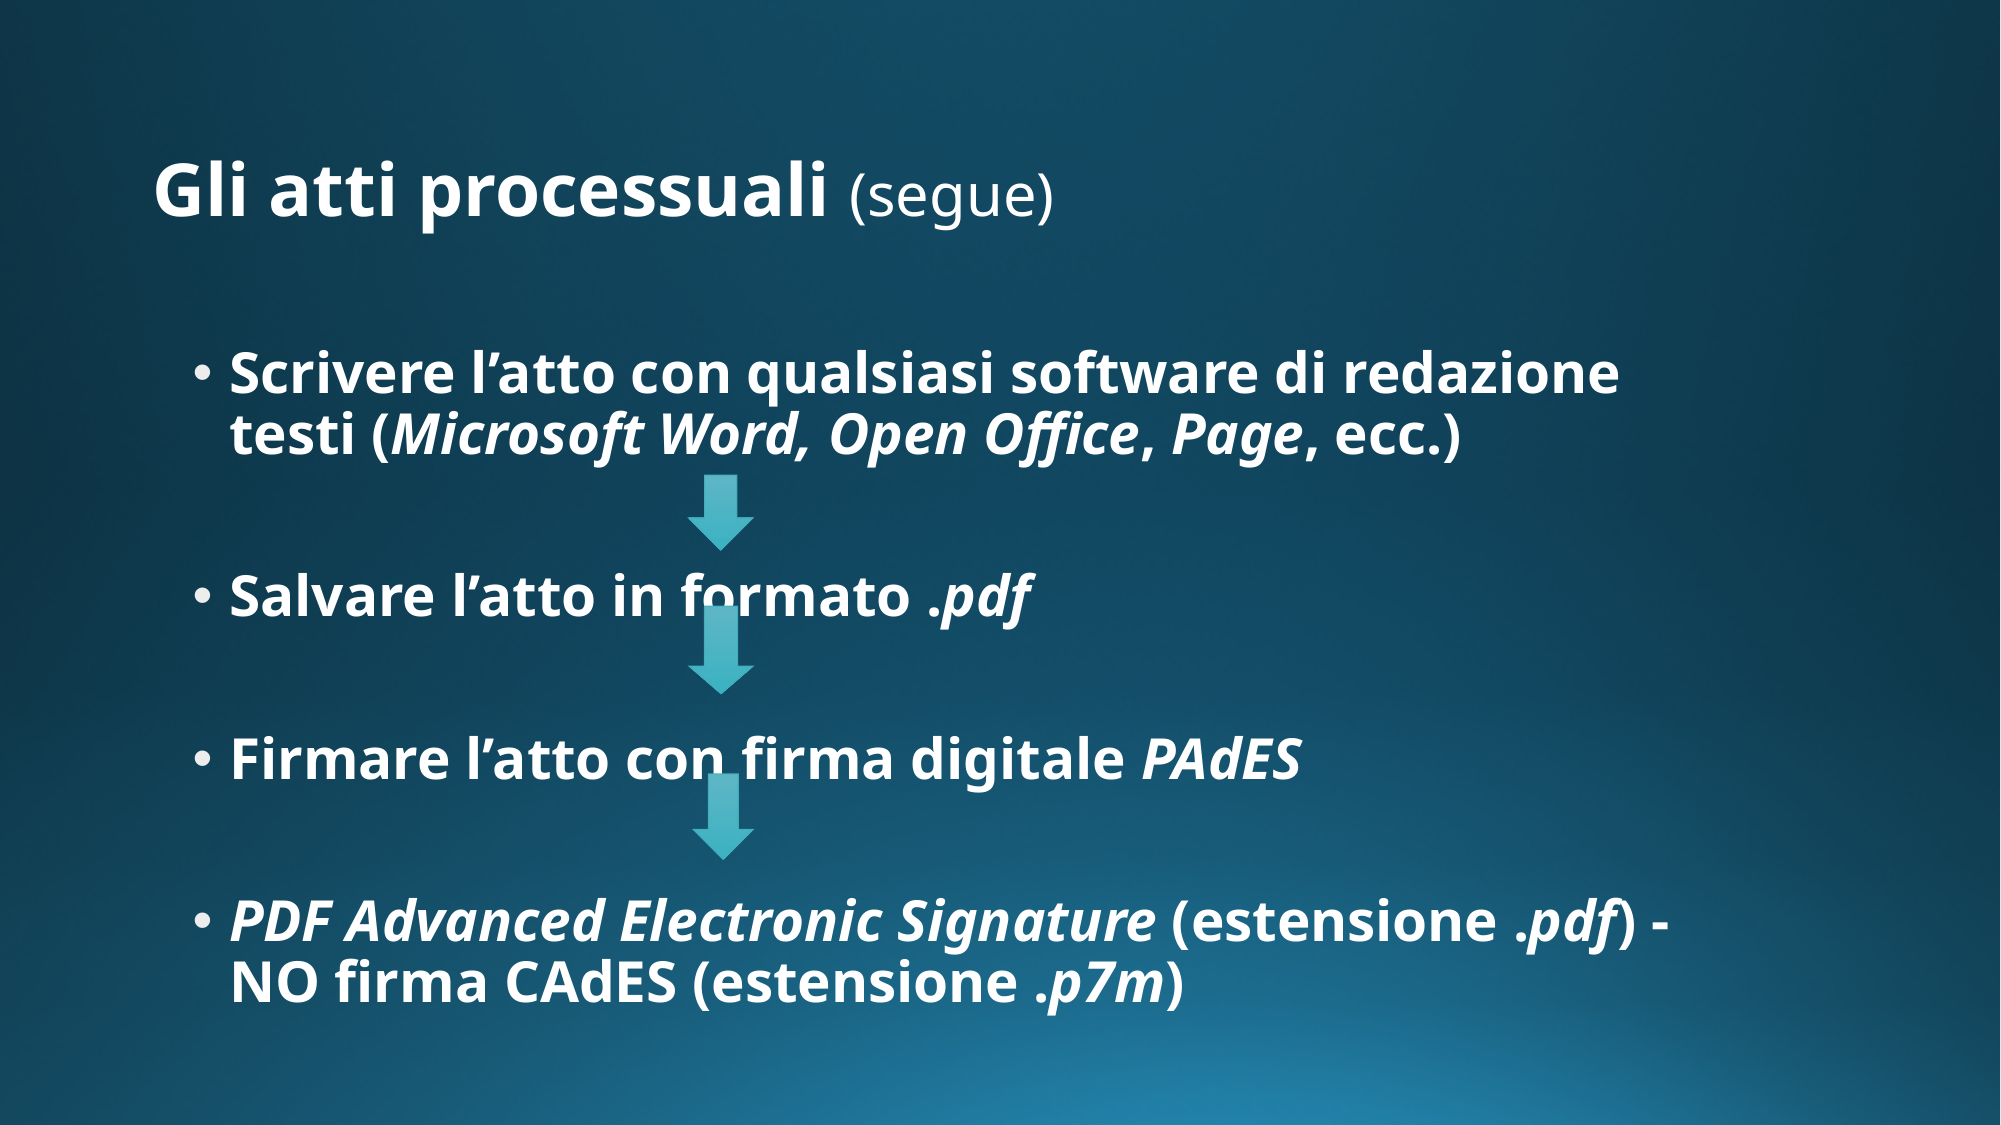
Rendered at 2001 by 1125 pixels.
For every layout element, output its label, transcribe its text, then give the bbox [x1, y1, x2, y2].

picture [0, 0, 2001, 1125]
text_box [692, 773, 755, 861]
text_box [687, 474, 755, 551]
text_box [687, 605, 755, 695]
list Scrivere l’atto con qualsiasi software di redazione testi (Microsoft Word, Open Office, Page, ecc.) Salvare l’atto in formato .pdf Firmare l’atto con firma digitale PAdES PDF Advanced Electronic Signature (estensione .pdf) - NO firma CAdES (estensione .p7m) [177, 363, 1700, 1025]
title Gli atti processuali (segue) [137, 145, 1863, 363]
